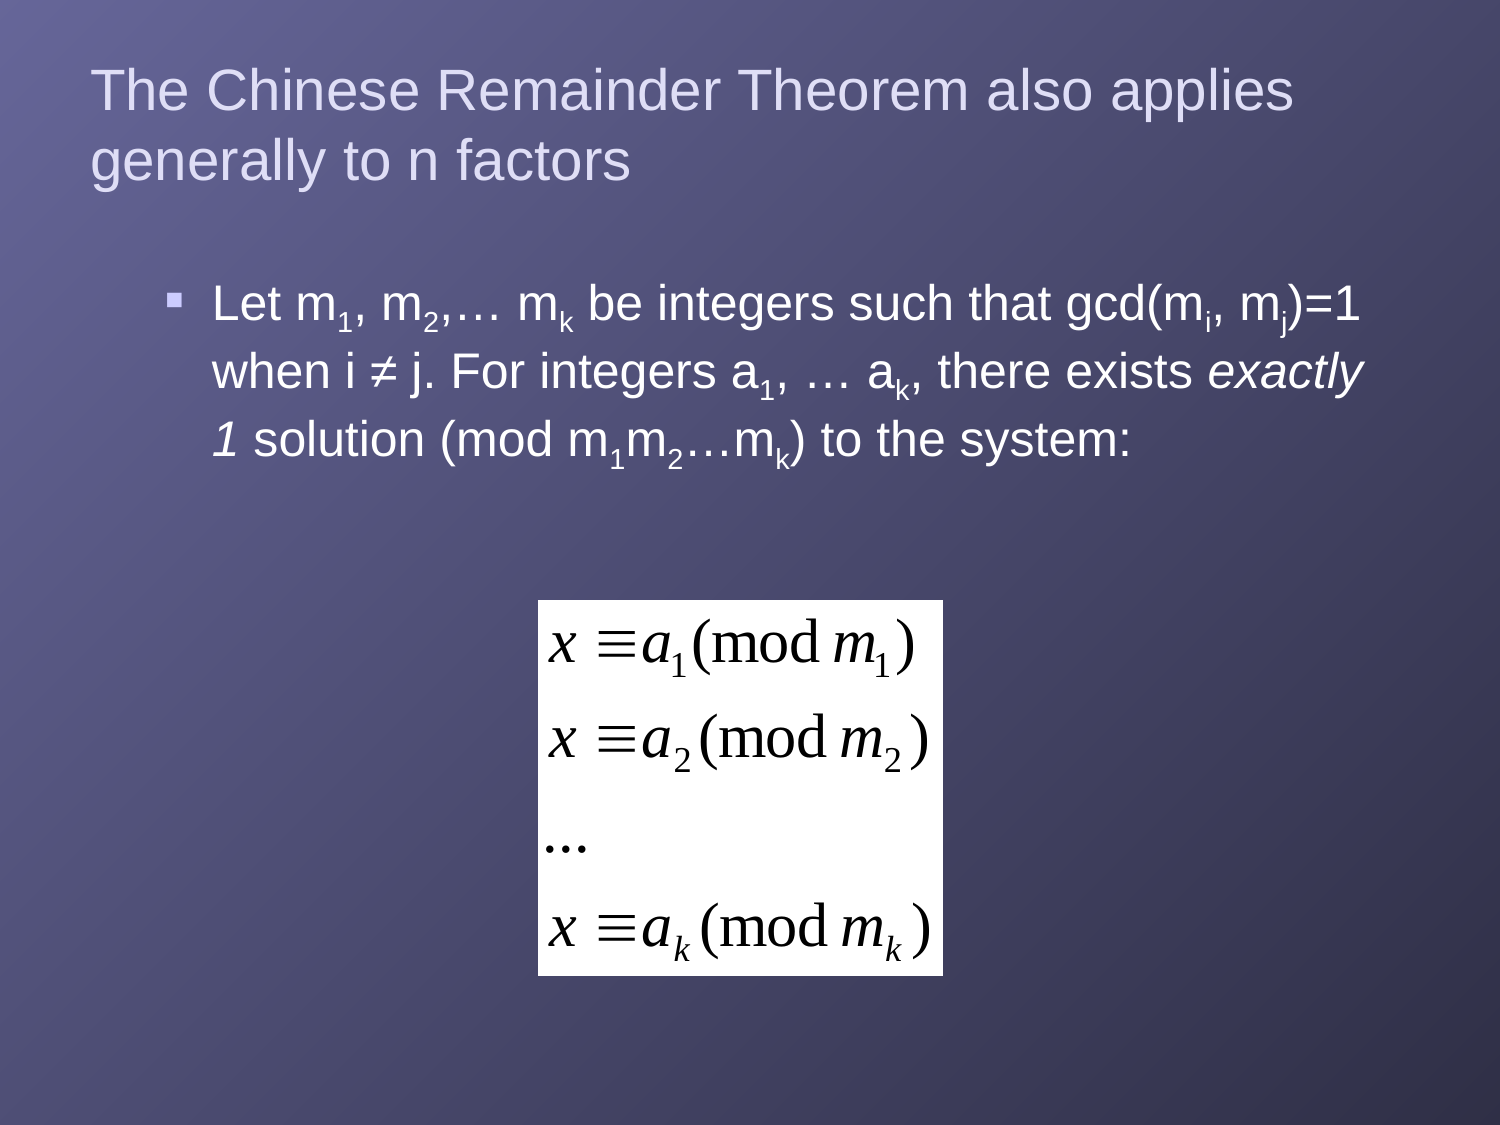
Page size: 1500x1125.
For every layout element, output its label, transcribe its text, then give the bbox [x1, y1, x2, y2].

list Let m1, m2,… mk be integers such that gcd(mi, mj)=1 when i ≠ j. For integers a1, … ak, there exists exactly 1 solution (mod m1m2…mk) to the system: [74, 262, 1388, 1007]
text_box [537, 599, 944, 977]
title The Chinese Remainder Theorem also applies generally to n factors [74, 44, 1426, 233]
